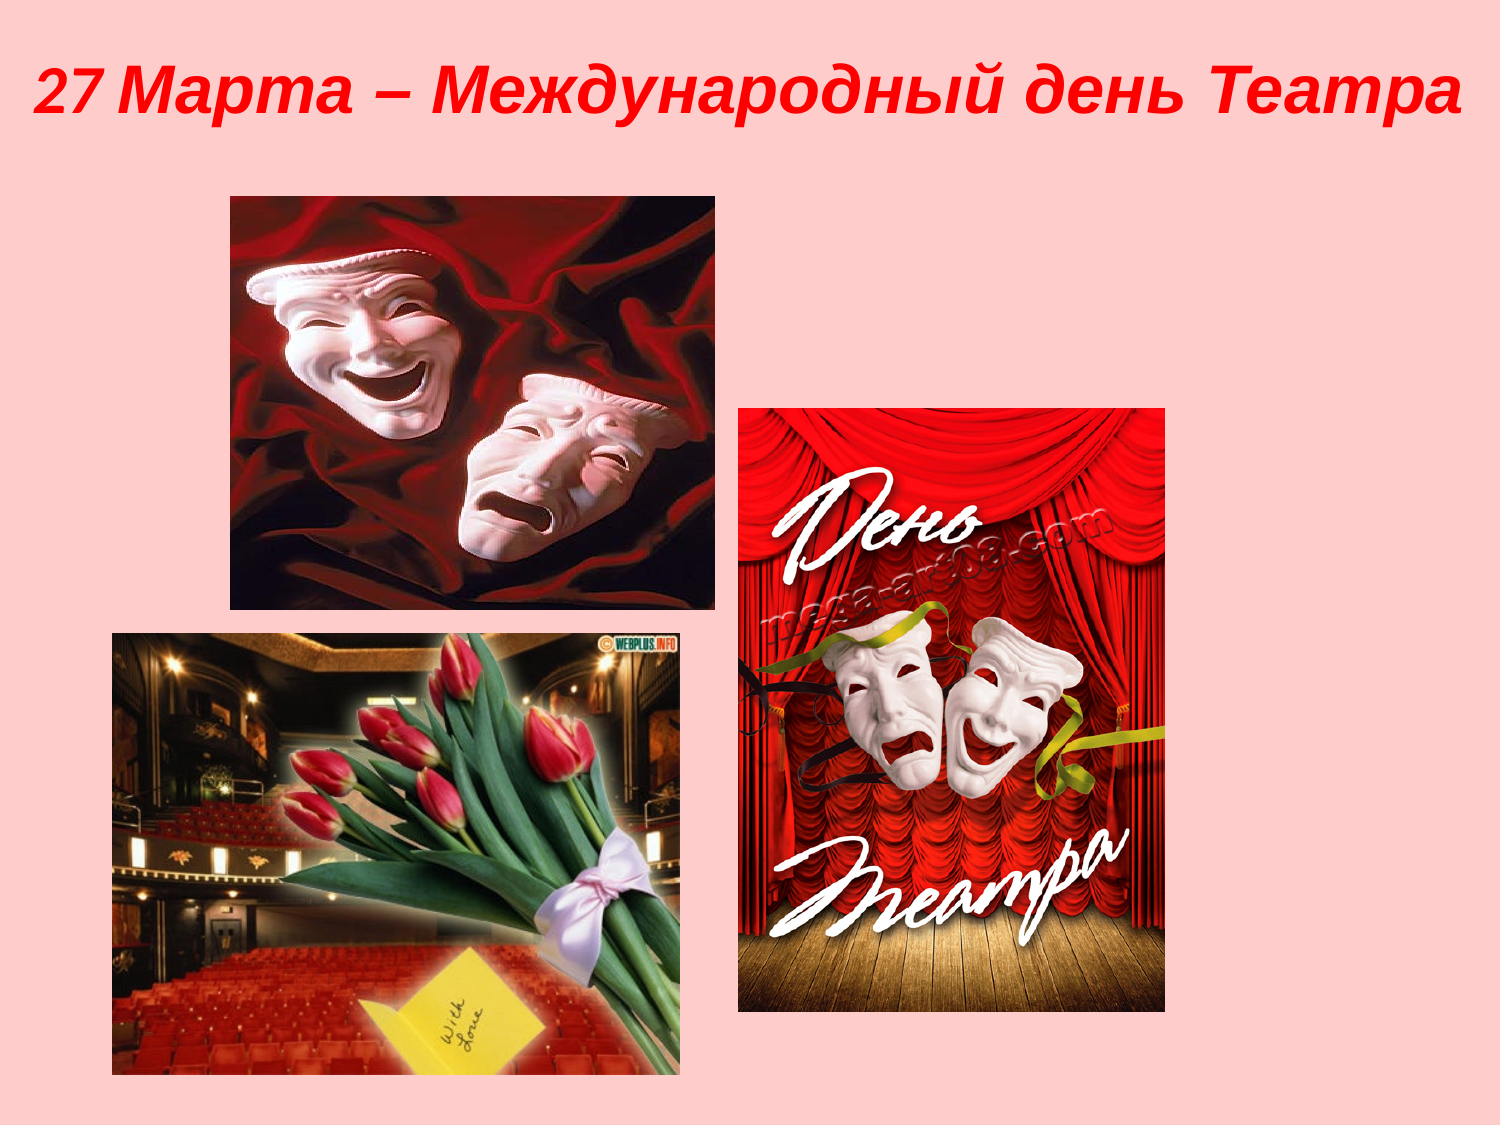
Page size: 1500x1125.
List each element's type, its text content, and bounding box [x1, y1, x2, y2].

picture [229, 196, 715, 610]
picture [737, 408, 1165, 1012]
list 27 Марта – Международный день Театра [17, 37, 1500, 781]
picture [111, 632, 680, 1075]
